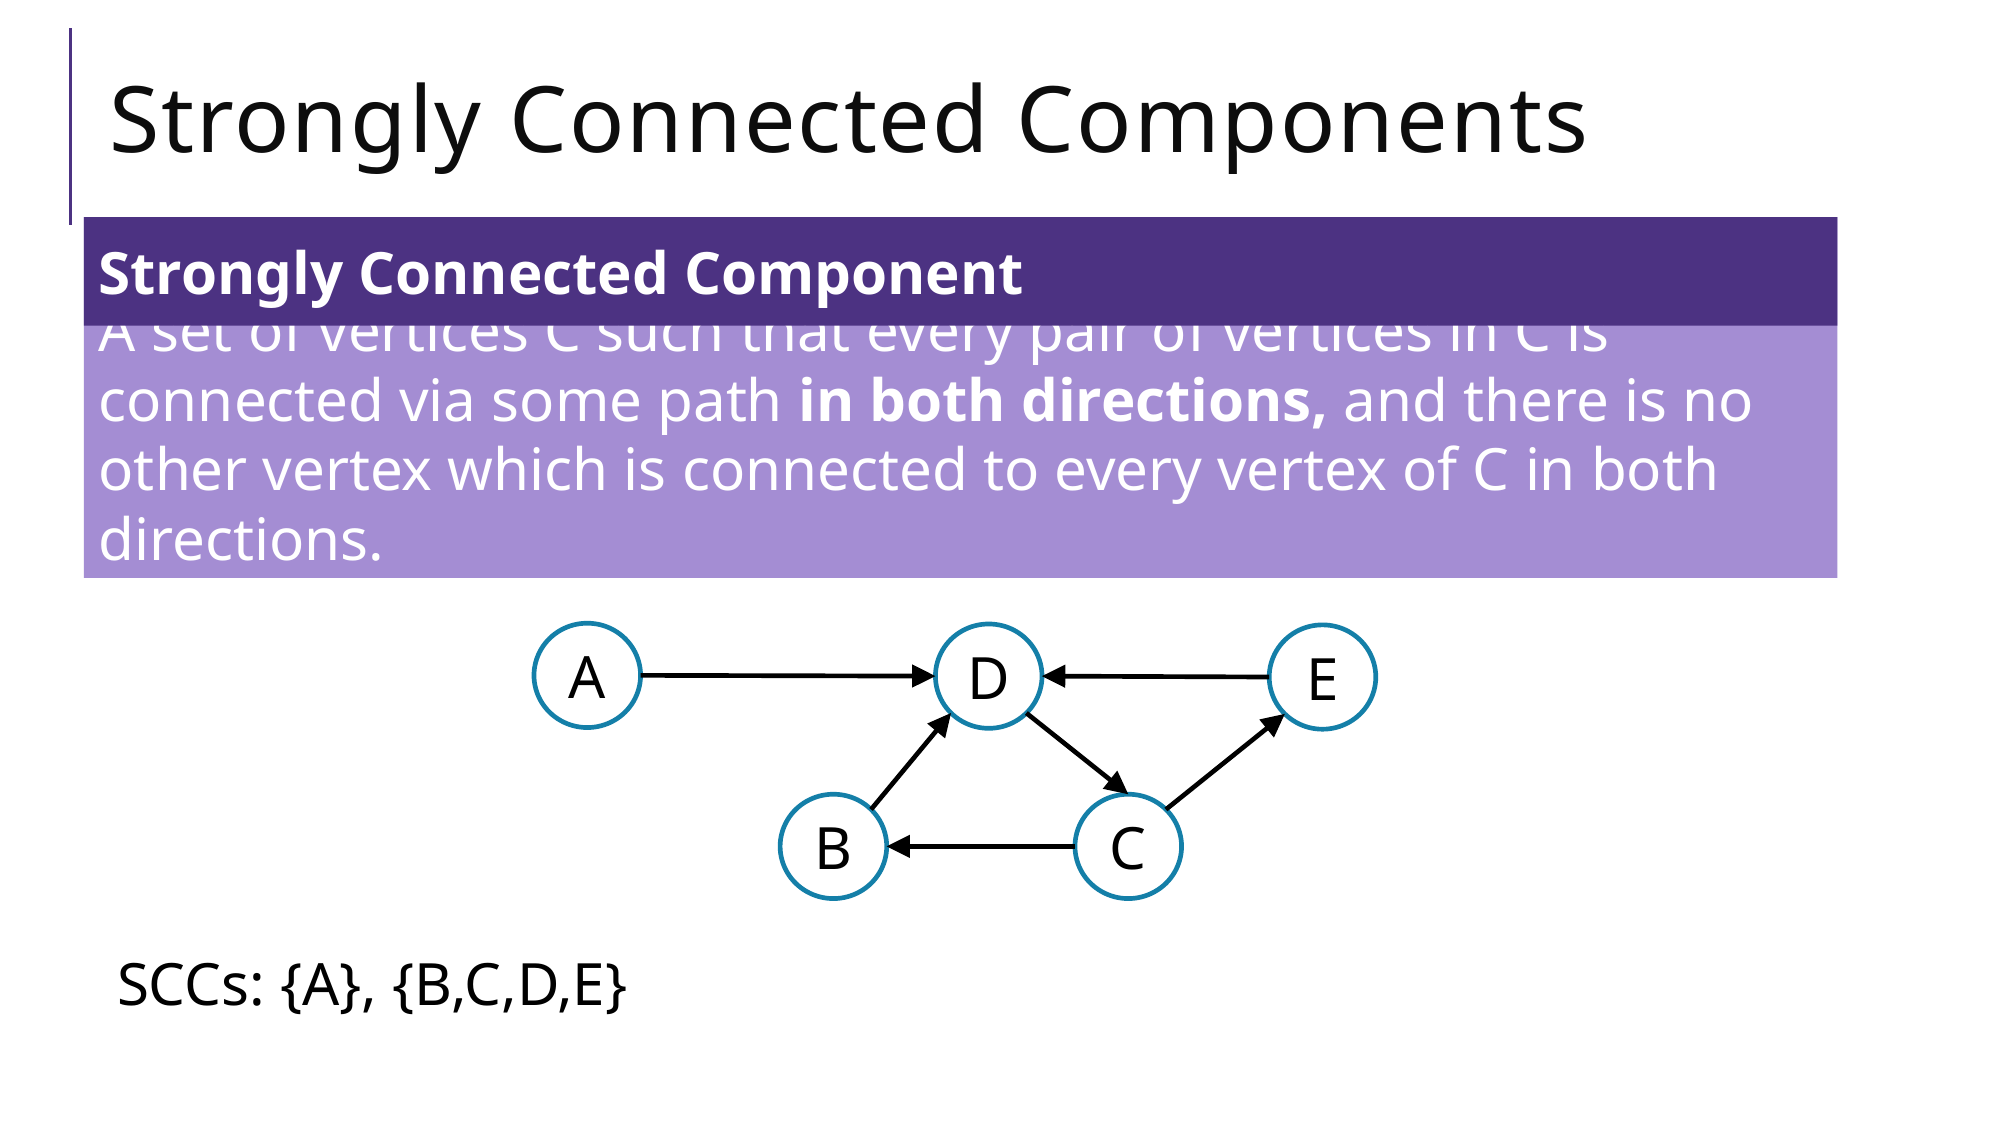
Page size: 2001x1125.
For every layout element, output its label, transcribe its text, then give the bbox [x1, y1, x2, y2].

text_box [83, 216, 1838, 579]
title Strongly Connected Components [94, 43, 1930, 210]
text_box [533, 622, 1377, 899]
list SCCs: {A}, {B,C,D,E} [94, 947, 1930, 1070]
